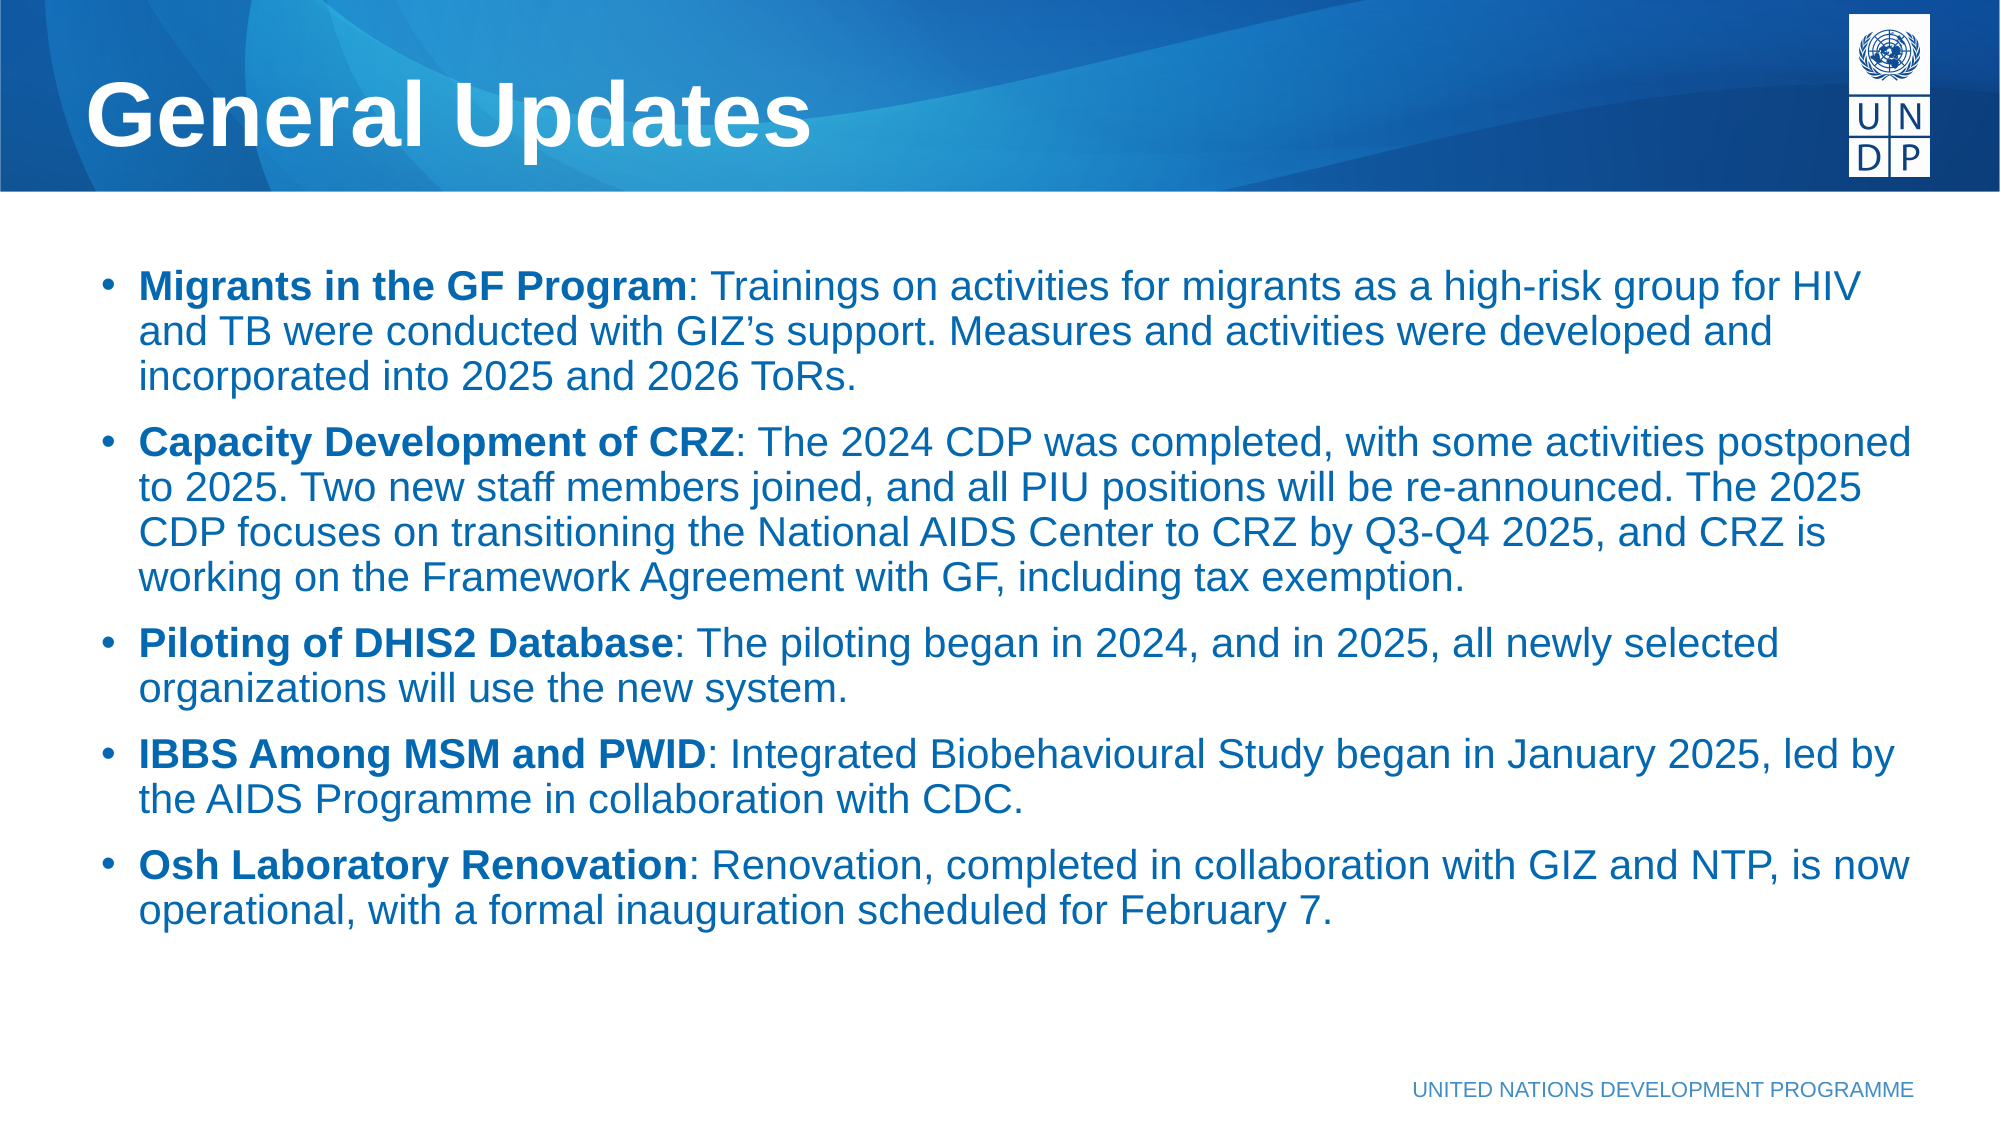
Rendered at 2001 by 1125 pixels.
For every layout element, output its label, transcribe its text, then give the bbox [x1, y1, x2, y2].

title General Updates [70, 40, 1796, 174]
picture [0, 0, 2000, 192]
list Migrants in the GF Program: Trainings on activities for migrants as a high-risk group for HIV and TB were conducted with GIZ’s support. Measures and activities were developed and incorporated into 2025 and 2026 ToRs. Capacity Development of CRZ: The 2024 CDP was completed, with some activities postponed to 2025. Two new staff members joined, and all PIU positions will be re-announced. The 2025 CDP focuses on transitioning the National AIDS Center to CRZ by Q3-Q4 2025, and CRZ is working on the Framework Agreement with GF, including tax exemption. Piloting of DHIS2 Database: The piloting began in 2024, and in 2025, all newly selected organizations will use the new system. IBBS Among MSM and PWID: Integrated Biobehavioural Study began in January 2025, led by the AIDS Programme in collaboration with CDC. Osh Laboratory Renovation: Renovation, completed in collaboration with GIZ and NTP, is now operational, with a formal inauguration scheduled for February 7. [85, 257, 1937, 1054]
